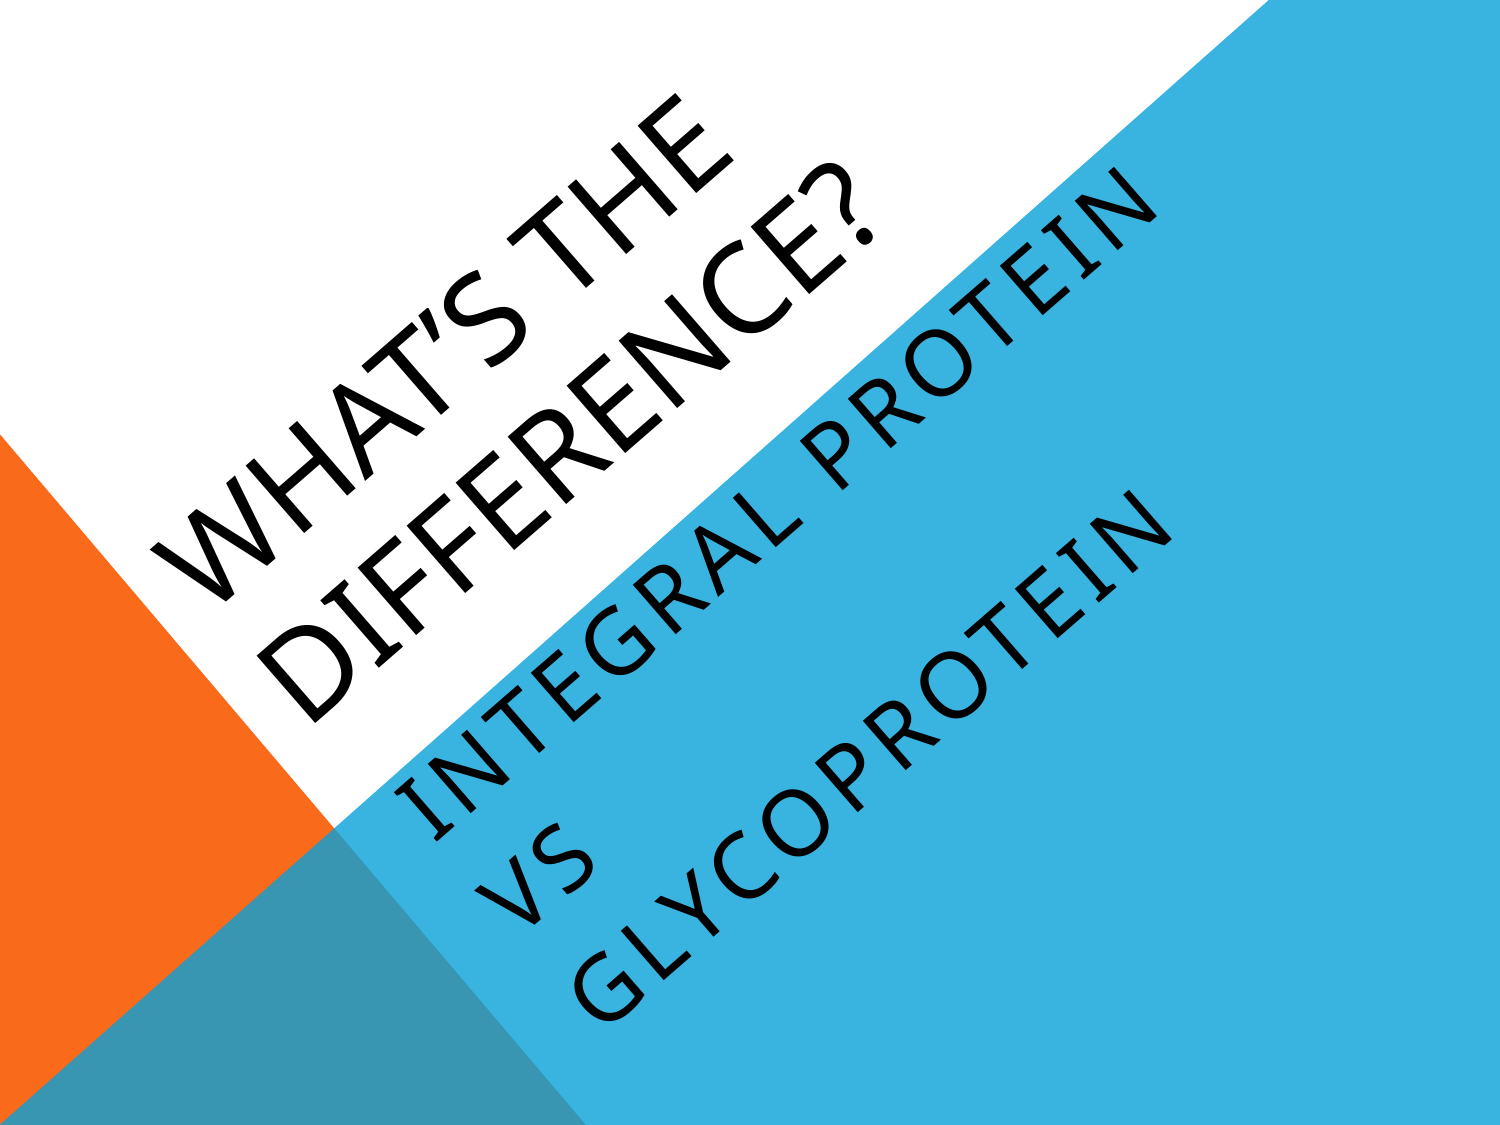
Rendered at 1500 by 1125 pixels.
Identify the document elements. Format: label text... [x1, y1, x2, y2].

subtitle Integral protein VS glycoprotein [362, 12, 1500, 1125]
title WHAT’s THE DIFFERENCE? [182, 4, 1012, 762]
